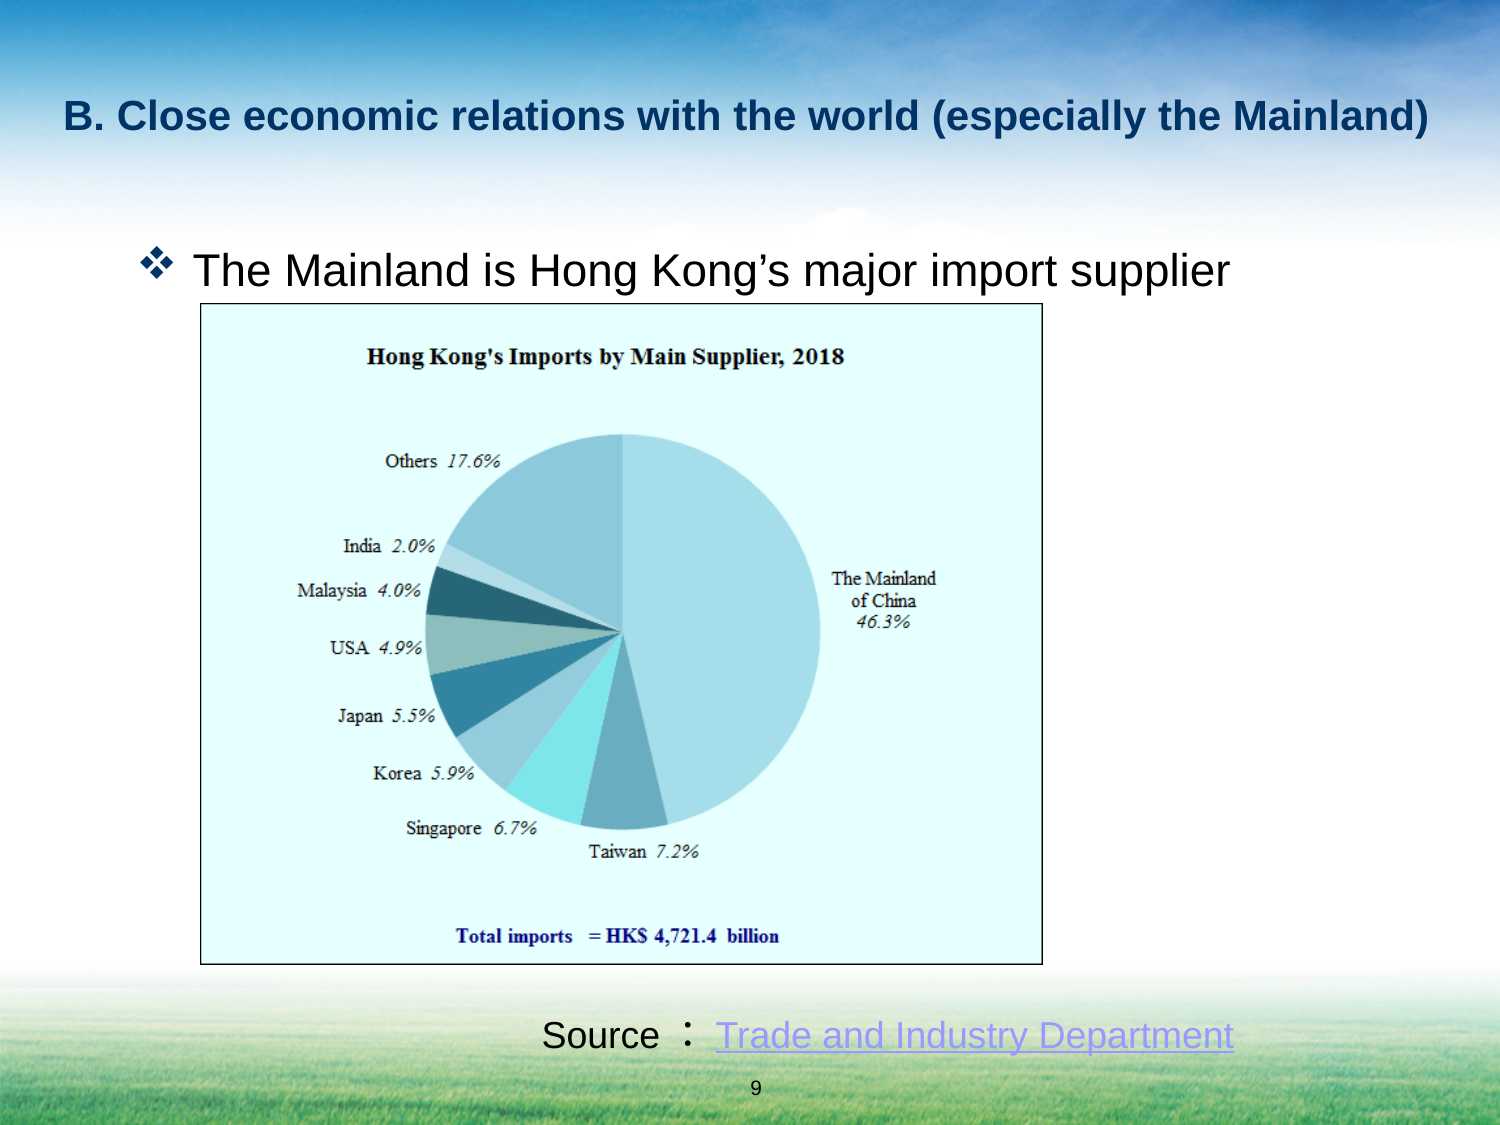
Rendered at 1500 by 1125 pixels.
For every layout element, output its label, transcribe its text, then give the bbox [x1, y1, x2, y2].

text_box The Mainland is Hong Kong’s major import supplier [121, 233, 1416, 318]
text_box Source：Trade and Industry Department [526, 1004, 1416, 1064]
slide_number 9 [687, 1066, 826, 1111]
picture [0, 0, 1500, 1125]
title B. Close economic relations with the world (especially the Mainland) [41, 73, 1451, 154]
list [199, 303, 1043, 965]
